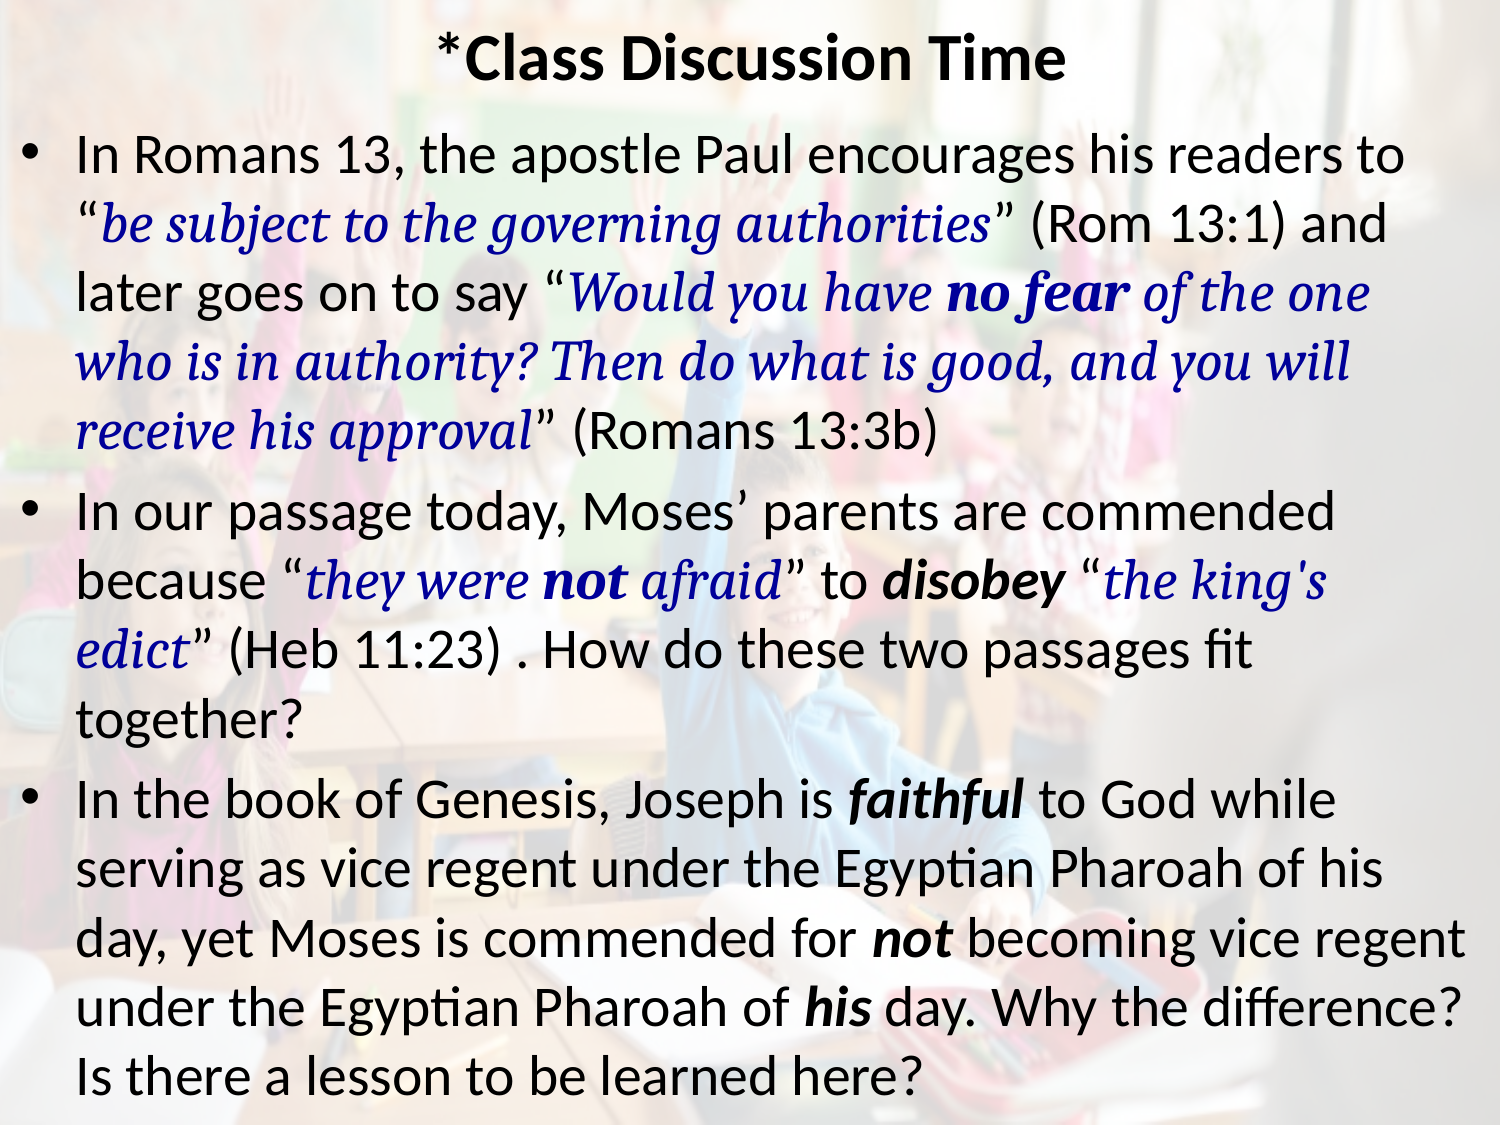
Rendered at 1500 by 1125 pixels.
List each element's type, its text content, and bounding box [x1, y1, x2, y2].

title *Class Discussion Time [0, 4, 1500, 101]
list In Romans 13, the apostle Paul encourages his readers to “be subject to the governing authorities” (Rom 13:1) and later goes on to say “Would you have no fear of the one who is in authority? Then do what is good, and you will receive his approval” (Romans 13:3b) In our passage today, Moses’ parents are commended because “they were not afraid” to disobey “the king's edict” (Heb 11:23) . How do these two passages fit together? In the book of Genesis, Joseph is faithful to God while serving as vice regent under the Egyptian Pharoah of his day, yet Moses is commended for not becoming vice regent under the Egyptian Pharoah of his day. Why the difference? Is there a lesson to be learned here? [5, 108, 1493, 1121]
